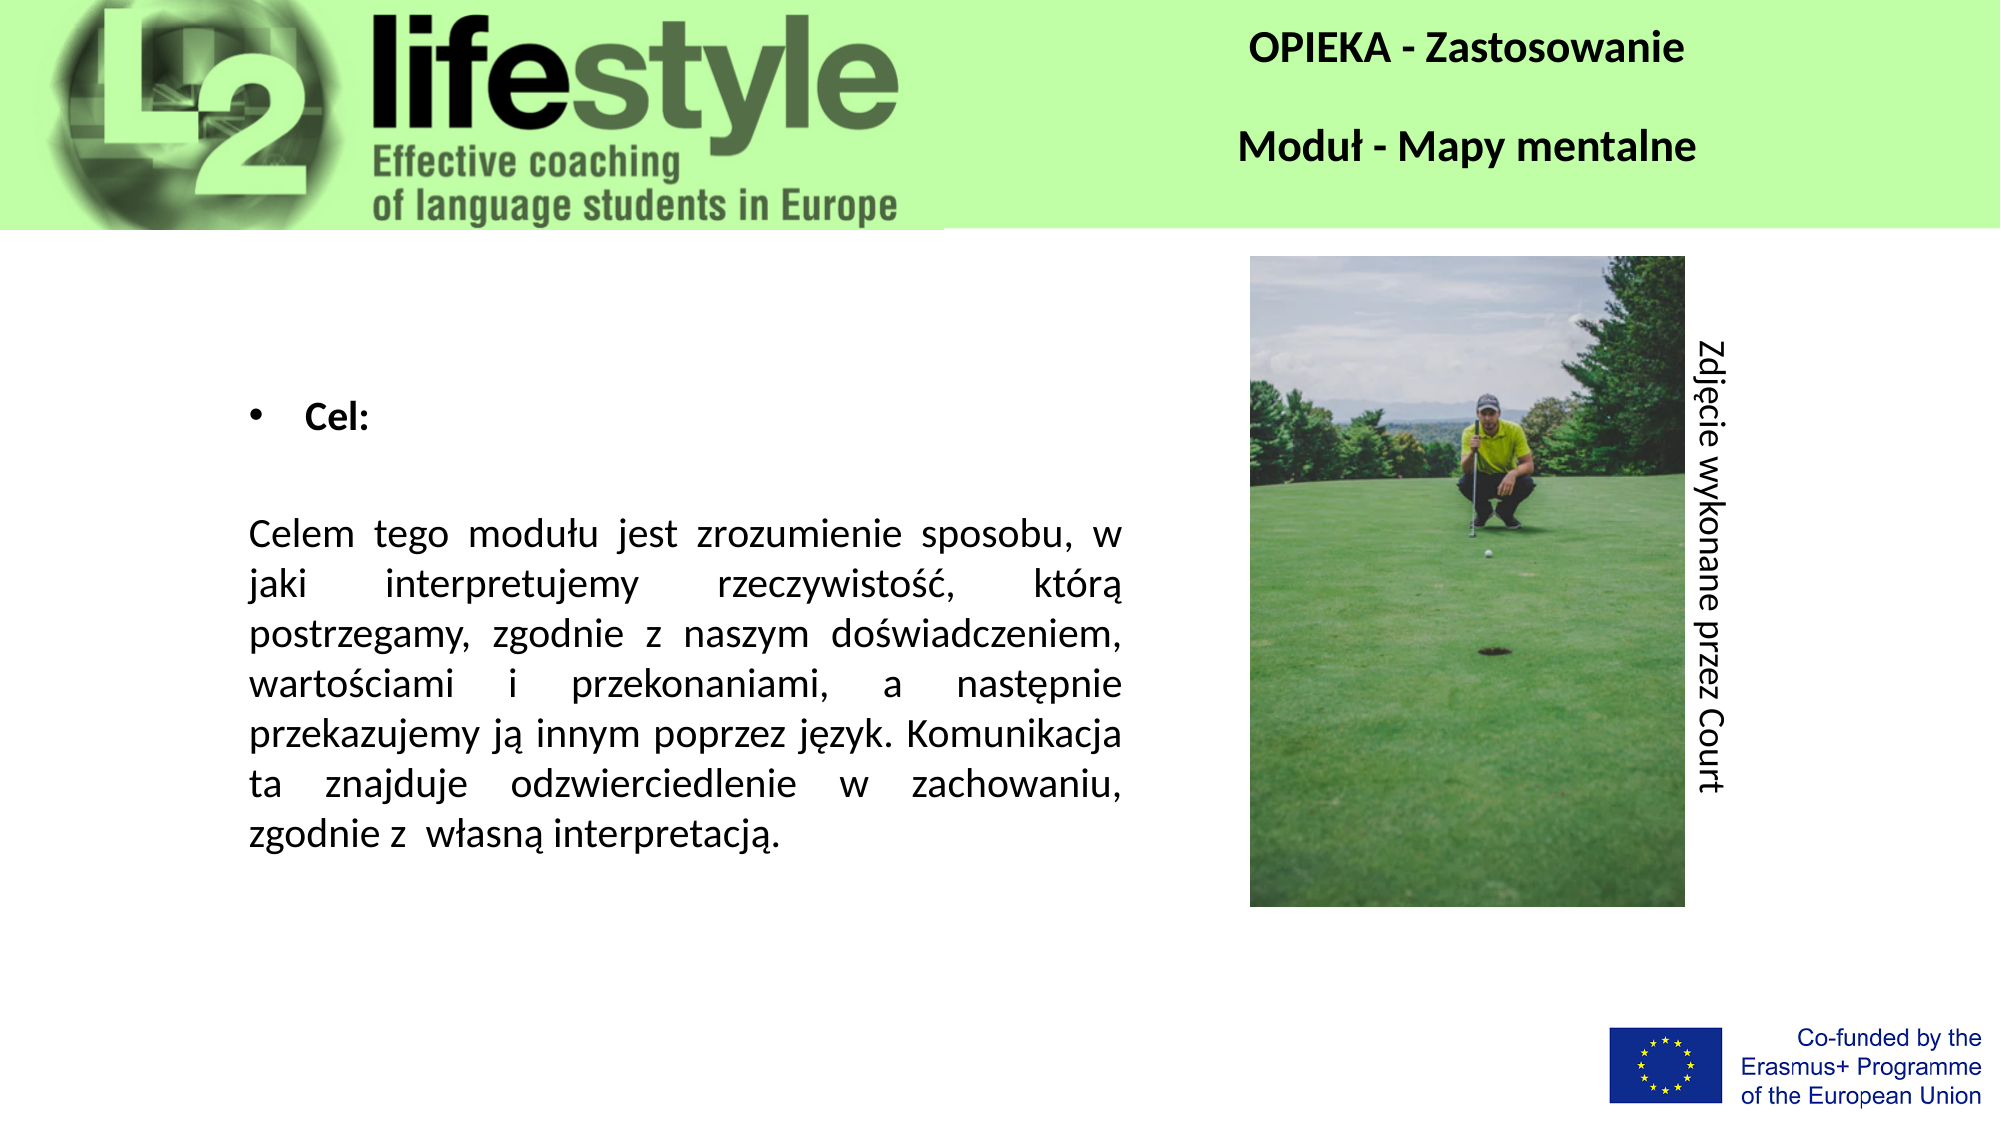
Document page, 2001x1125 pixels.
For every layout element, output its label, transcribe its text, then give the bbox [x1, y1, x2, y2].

picture [1250, 256, 1685, 908]
text_box Cel: Celem tego modułu jest zrozumienie sposobu, w jaki interpretujemy rzeczywistość, którą postrzegamy, zgodnie z naszym doświadczeniem, wartościami i przekonaniami, a następnie przekazujemy ją innym poprzez język. Komunikacja ta znajduje odzwierciedlenie w zachowaniu, zgodnie z własną interpretacją. [234, 381, 1138, 907]
text_box OPIEKA - Zastosowanie Moduł - Mapy mentalne [944, 0, 2000, 229]
picture [1586, 1006, 2000, 1125]
picture [0, 0, 944, 230]
text_box Zdjęcie wykonane przez Court Prather in Unsplash [1685, 325, 1745, 907]
